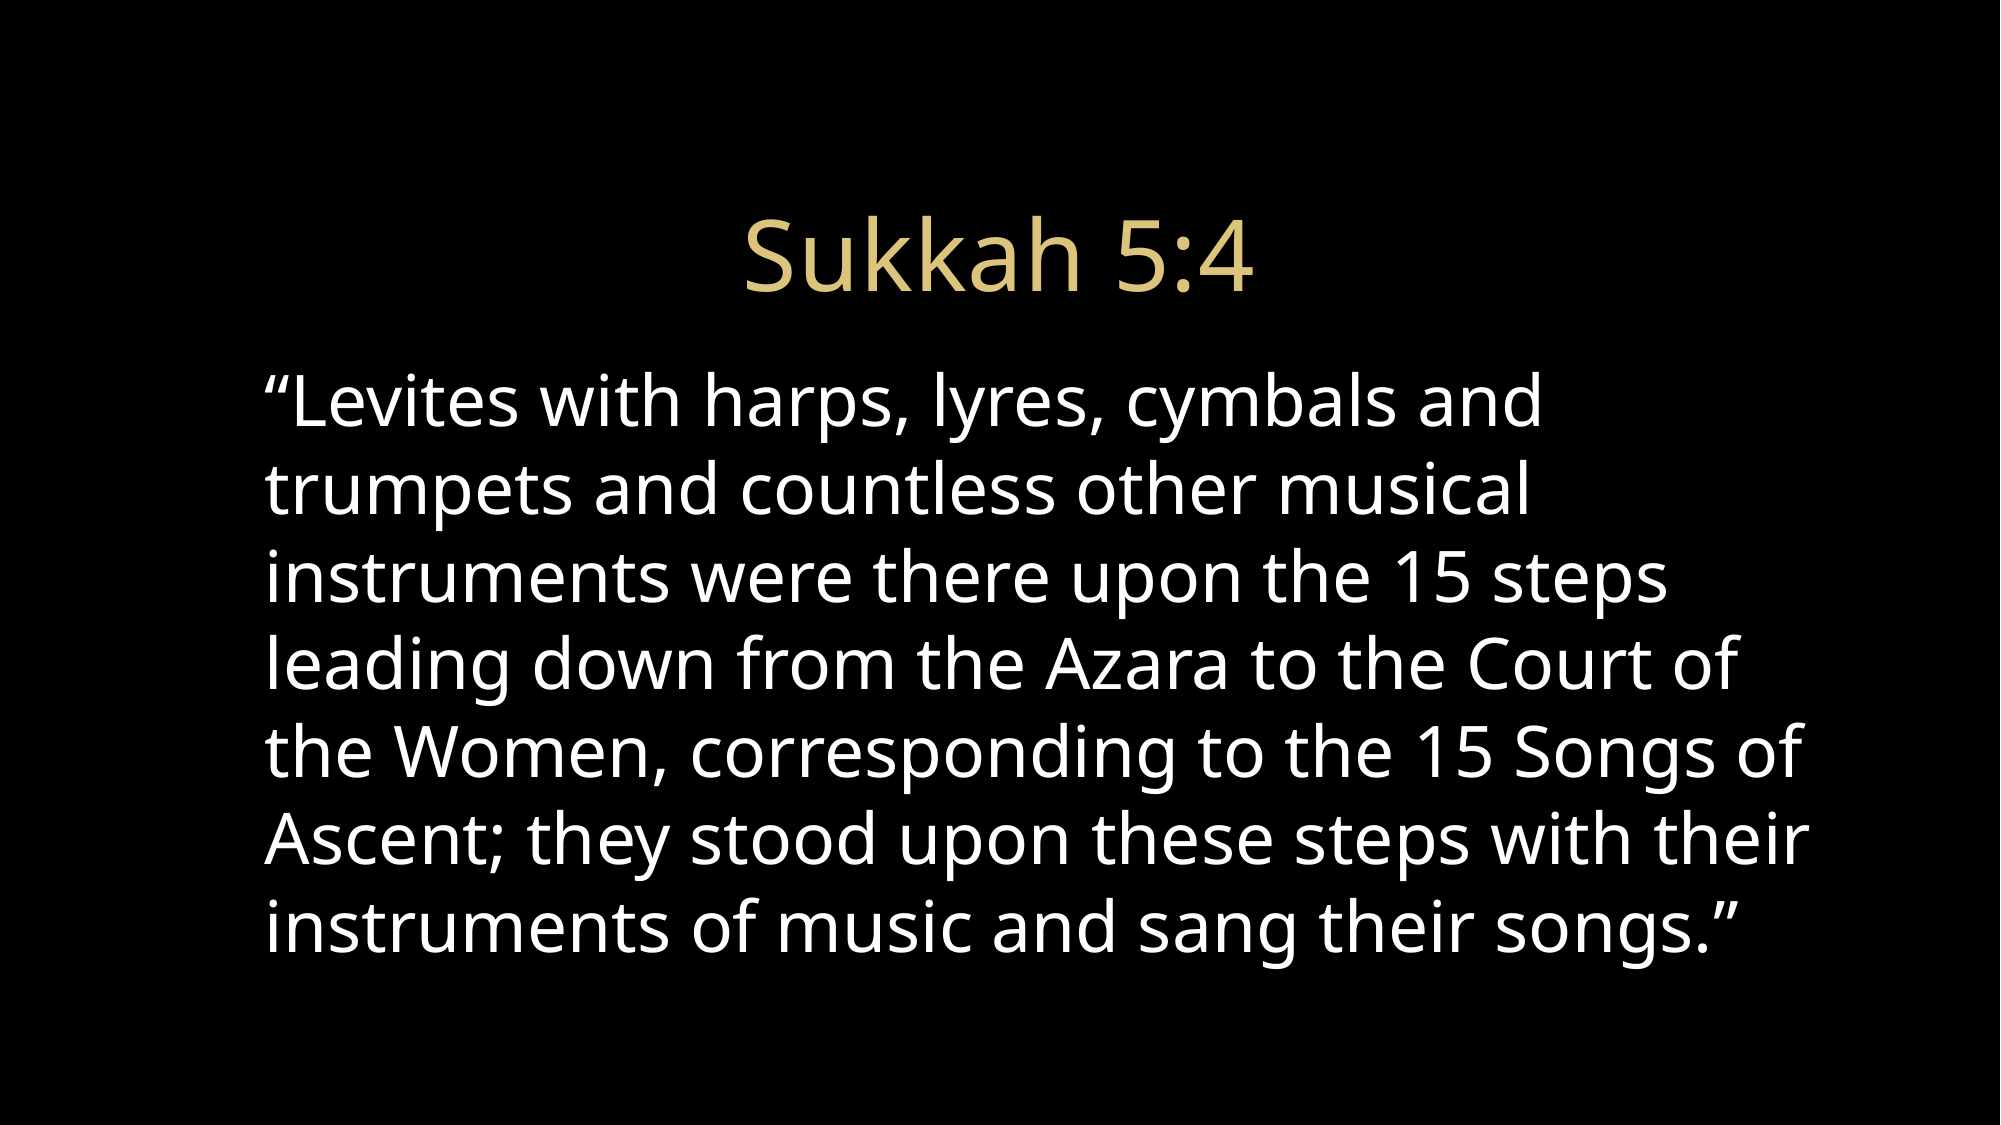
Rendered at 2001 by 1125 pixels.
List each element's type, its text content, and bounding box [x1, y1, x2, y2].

subtitle “Levites with harps, lyres, cymbals and trumpets and countless other musical instruments were there upon the 15 steps leading down from the Azara to the Court of the Women, corresponding to the 15 Songs of Ascent; they stood upon these steps with their instruments of music and sang their songs.” [249, 349, 1838, 1038]
title Sukkah 5:4 [249, 184, 1750, 349]
